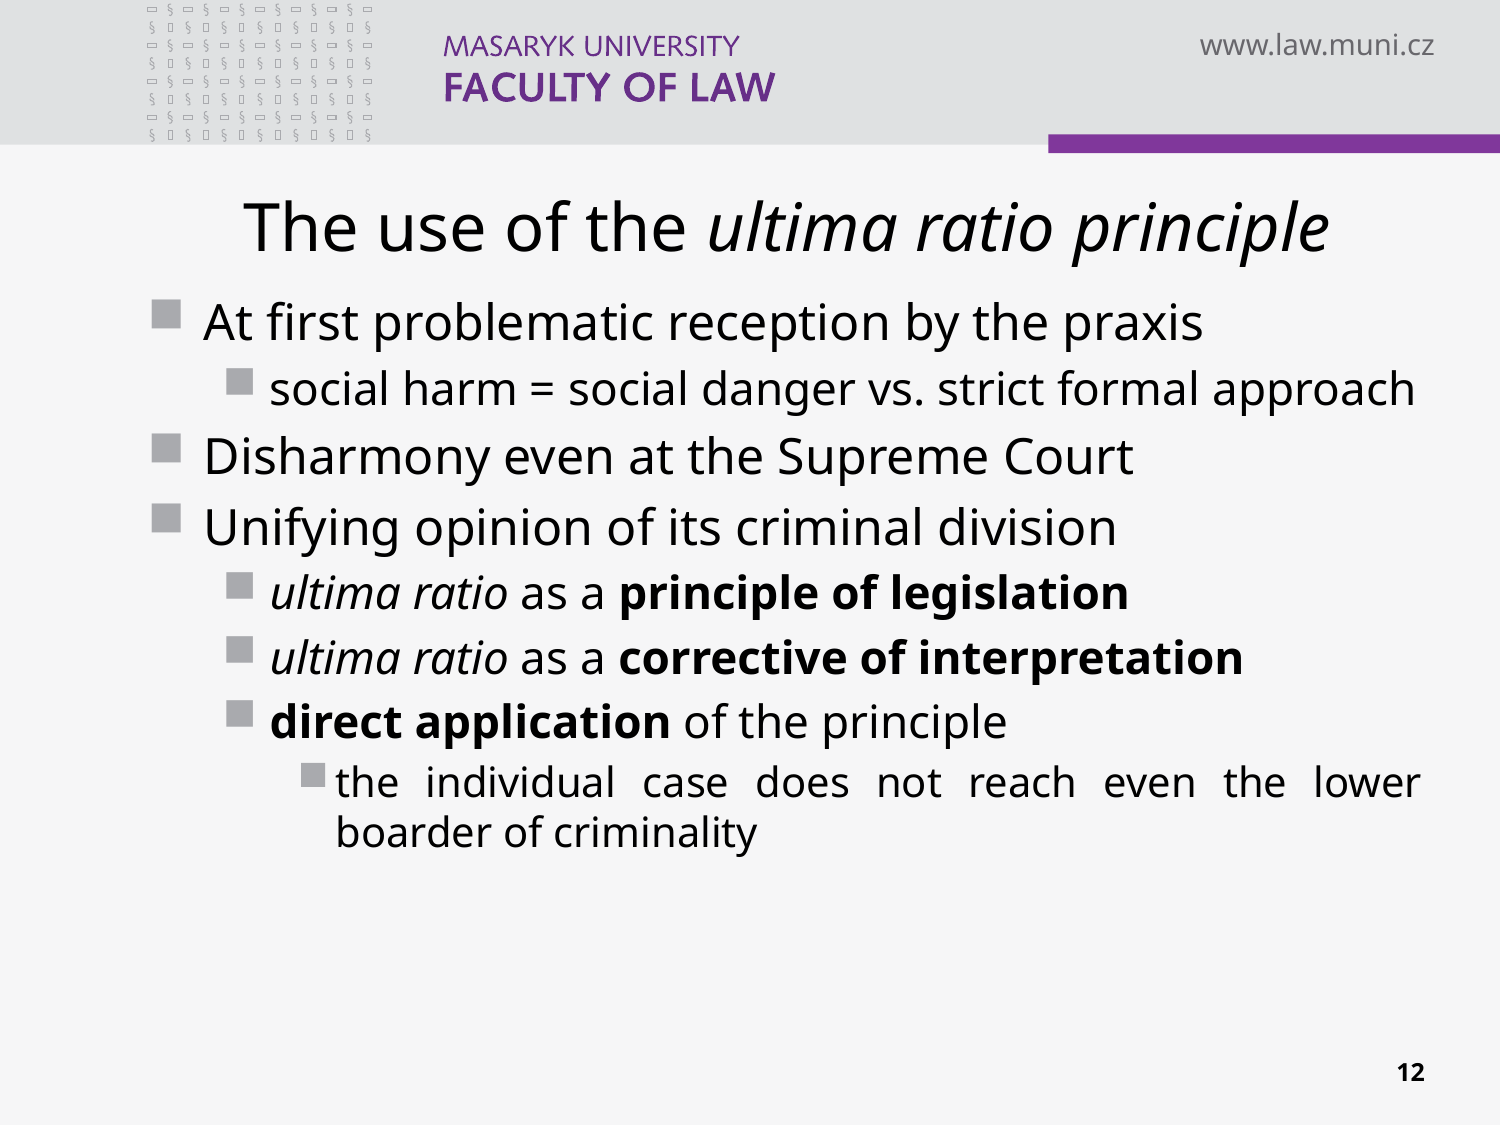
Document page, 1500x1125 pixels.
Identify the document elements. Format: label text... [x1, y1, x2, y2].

list At first problematic reception by the praxis social harm = social danger vs. strict formal approach Disharmony even at the Supreme Court Unifying opinion of its criminal division ultima ratio as a principle of legislation ultima ratio as a corrective of interpretation direct application of the principle the individual case does not reach even the lower boarder of criminality [147, 290, 1423, 1006]
slide_number 12 [1316, 1056, 1425, 1100]
title The use of the ultima ratio principle [150, 184, 1425, 268]
